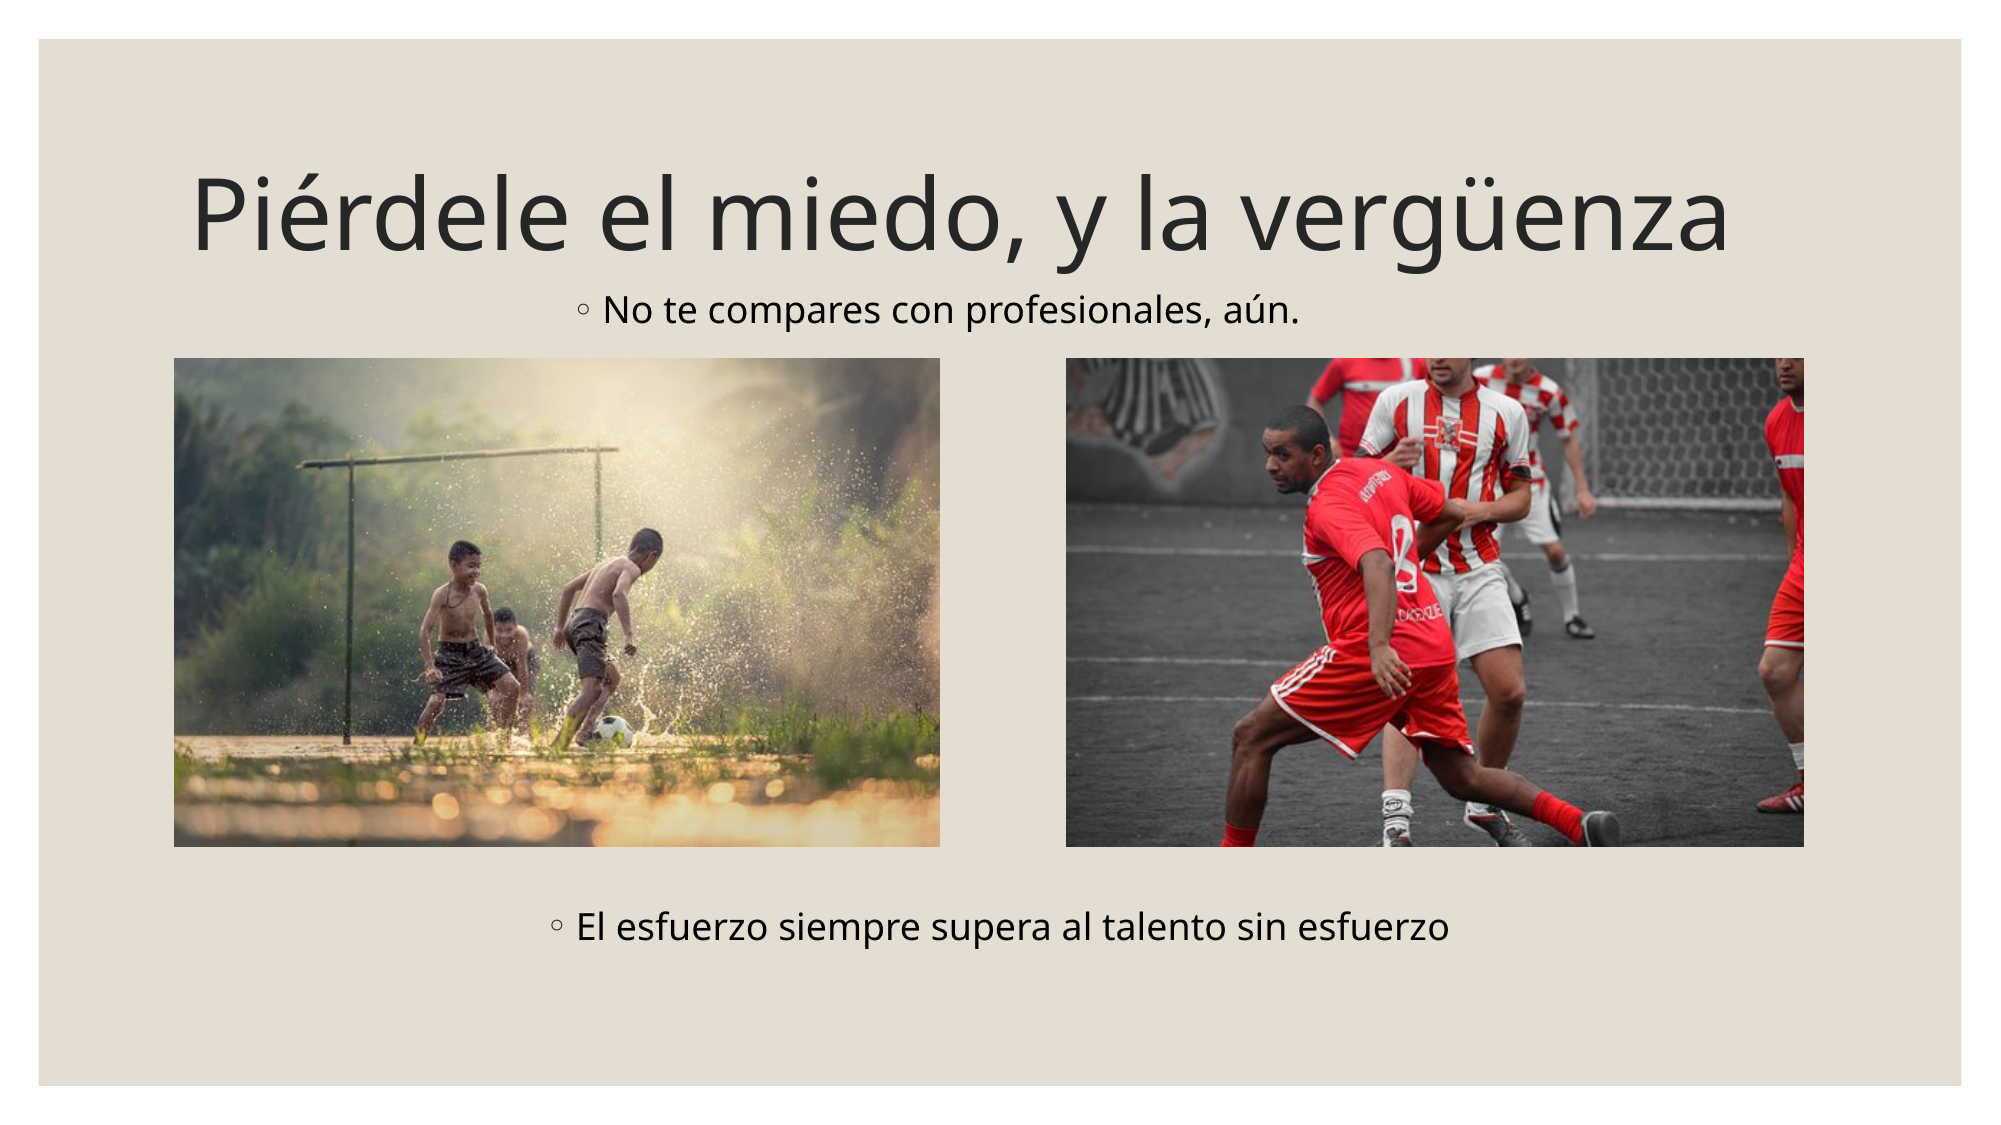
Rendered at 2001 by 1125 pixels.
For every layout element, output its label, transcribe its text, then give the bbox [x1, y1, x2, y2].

picture [174, 358, 941, 847]
list No te compares con profesionales, aún. [557, 278, 1630, 803]
picture [1066, 358, 1804, 847]
text_box El esfuerzo siempre supera al talento sin esfuerzo [530, 895, 1603, 1125]
title Piérdele el miedo, y la vergüenza [174, 105, 1825, 331]
